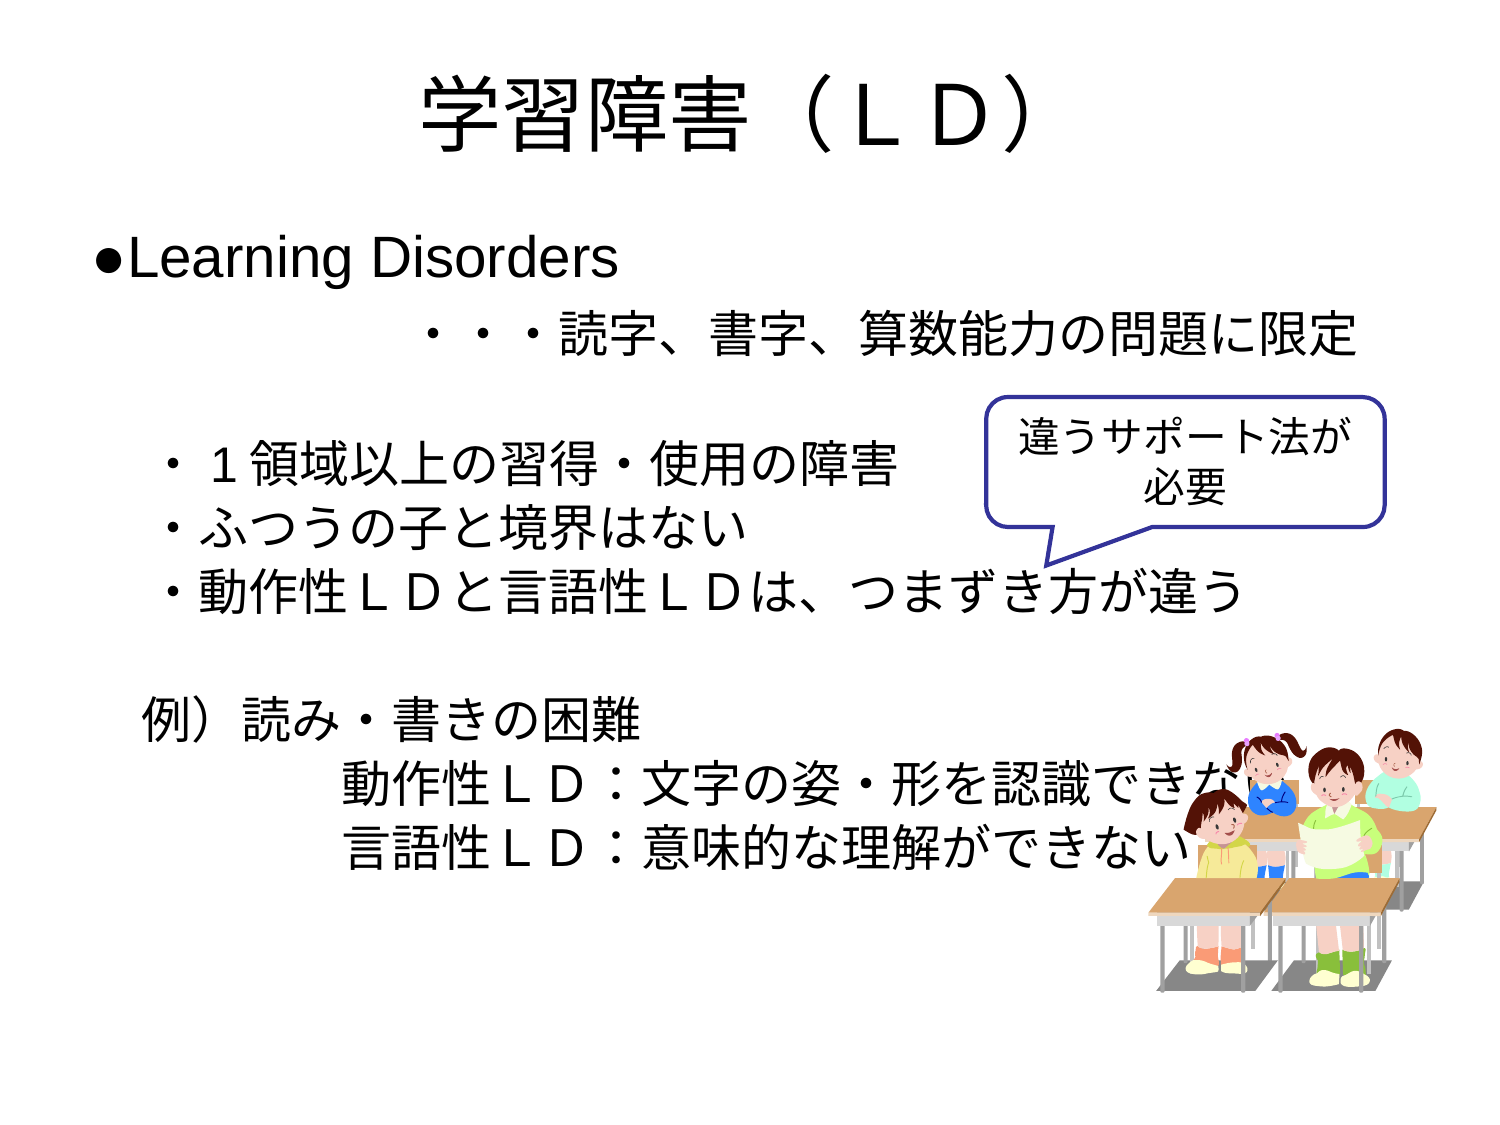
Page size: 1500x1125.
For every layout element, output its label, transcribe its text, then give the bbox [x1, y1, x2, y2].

title 学習障害（ＬＤ） [76, 42, 1428, 183]
text_box 違うサポート法が 必要 [986, 397, 1385, 566]
picture [1148, 726, 1437, 993]
list ●Learning Disorders ・・・読字、書字、算数能力の問題に限定 ・1領域以上の習得・使用の障害 ・ふつうの子と境界はない ・動作性ＬＤと言語性ＬＤは、つまずき方が違う 例）読み・書きの困難 動作性ＬＤ：文字の姿・形を認識できない 言語性ＬＤ：意味的な理解ができない [76, 219, 1428, 1010]
